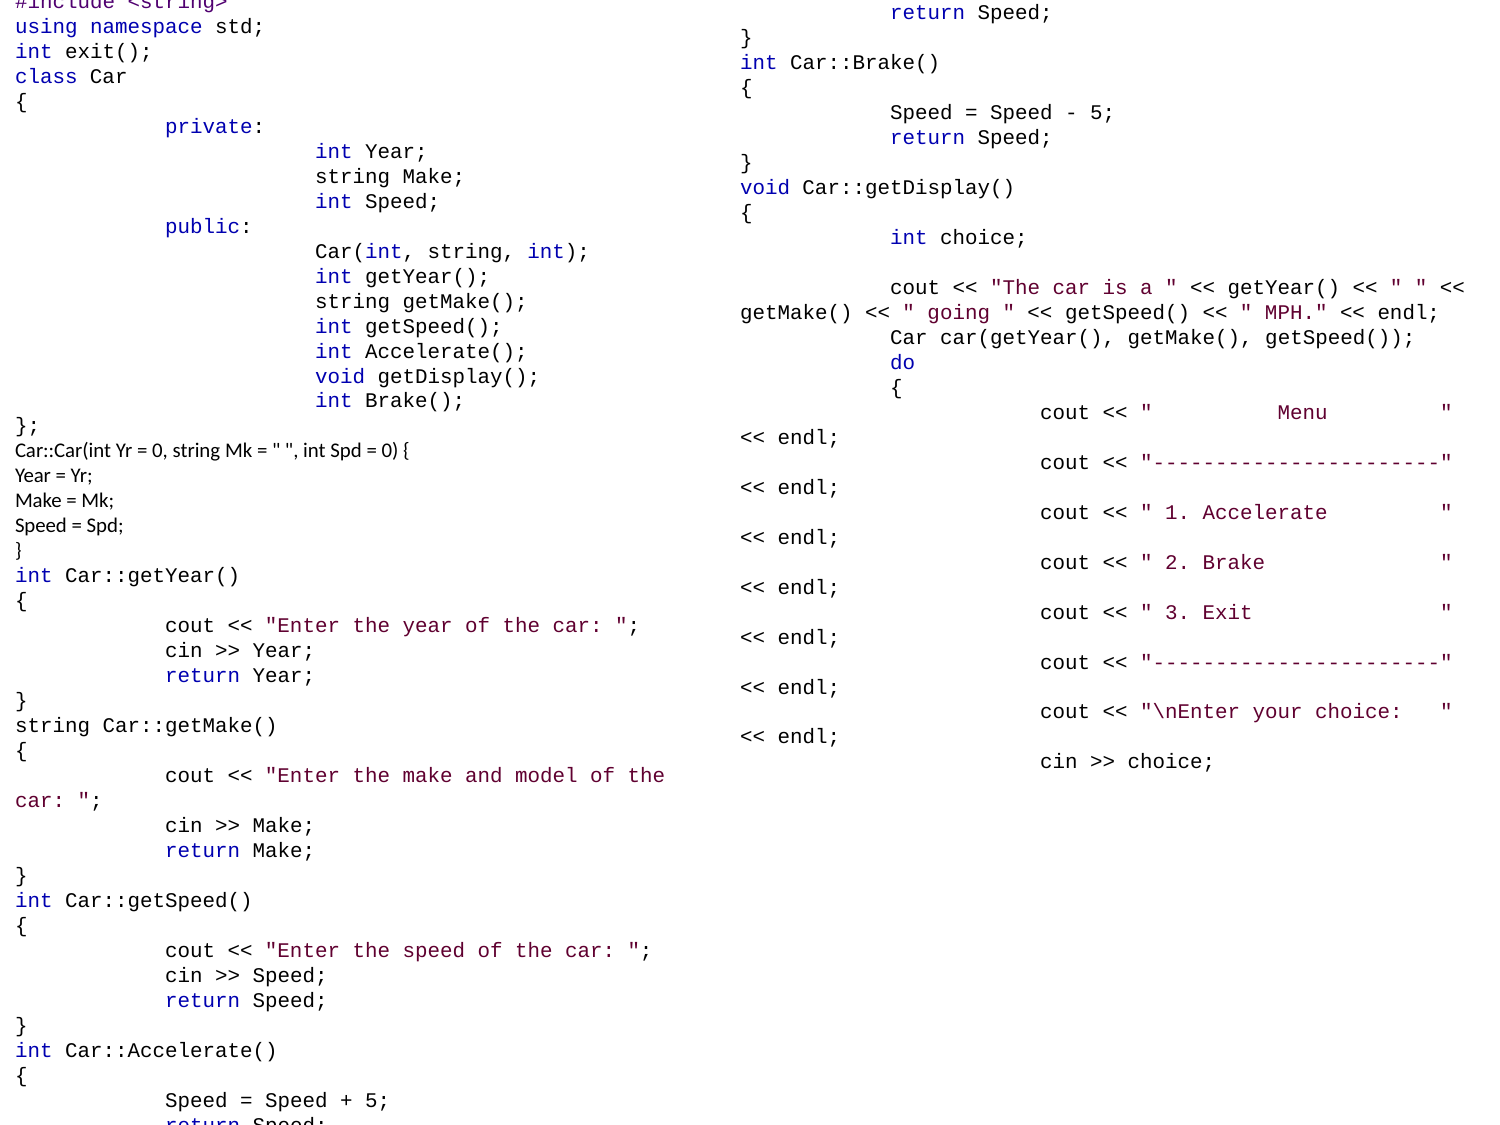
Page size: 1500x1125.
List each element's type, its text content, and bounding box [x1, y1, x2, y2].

text_box #include "stdafx.h" #include <iostream> #include <string> using namespace std; int exit(); class Car { private: int Year; string Make; int Speed; public: Car(int, string, int); int getYear(); string getMake(); int getSpeed(); int Accelerate(); void getDisplay(); int Brake(); }; Car::Car(int Yr = 0, string Mk = " ", int Spd = 0) { Year = Yr; Make = Mk; Speed = Spd; } int Car::getYear() { cout << "Enter the year of the car: "; cin >> Year; return Year; } string Car::getMake() { cout << "Enter the make and model of the car: "; cin >> Make; return Make; } int Car::getSpeed() { cout << "Enter the speed of the car: "; cin >> Speed; return Speed; } int Car::Accelerate() { Speed = Speed + 5; return Speed; } int Car::Brake() { Speed = Speed - 5; return Speed; } void Car::getDisplay() { int choice; cout << "The car is a " << getYear() << " " << getMake() << " going " << getSpeed() << " MPH." << endl; Car car(getYear(), getMake(), getSpeed()); do { cout << " Menu " << endl; cout << "-----------------------" << endl; cout << " 1. Accelerate " << endl; cout << " 2. Brake " << endl; cout << " 3. Exit " << endl; cout << "-----------------------" << endl; cout << "\nEnter your choice: " << endl; cin >> choice; switch (choice) { case 1: cout << "Accelerating"; cout << car.Accelerate(); break; case 2: cout << "Braking"; cout << car.Brake(); break; case 3: cout << "Exiting Program"; exit(); break; } while (choice < 1 || choice > 3) { cout << "\nYour choice must be 1-3. Re-enter.\n" << endl; cout << " Menu " << endl; cout << "-----------------------" << endl; cout << " 1. Accelerate " << endl; cout << " 2. Brake " << endl; cout << " 3. Exit " << endl; cout << "-----------------------" << endl; cout << "\nEnter your choice: " << endl; cin >> choice; } } while (choice != 3); } int exit() { return (0); } int main() { getDisplay(); cout << endl << "Press ENTER to exit..."; cin.clear(); cin.sync(); cin.get(); return 0; } [0, 0, 700, 1125]
text_box int Car::Accelerate() { Speed = Speed + 5; return Speed; } int Car::Brake() { Speed = Speed - 5; return Speed; } void Car::getDisplay() { int choice; cout << "The car is a " << getYear() << " " << getMake() << " going " << getSpeed() << " MPH." << endl; Car car(getYear(), getMake(), getSpeed()); do { cout << " Menu " << endl; cout << "-----------------------" << endl; cout << " 1. Accelerate " << endl; cout << " 2. Brake " << endl; cout << " 3. Exit " << endl; cout << "-----------------------" << endl; cout << "\nEnter your choice: " << endl; cin >> choice; [725, 0, 1500, 806]
